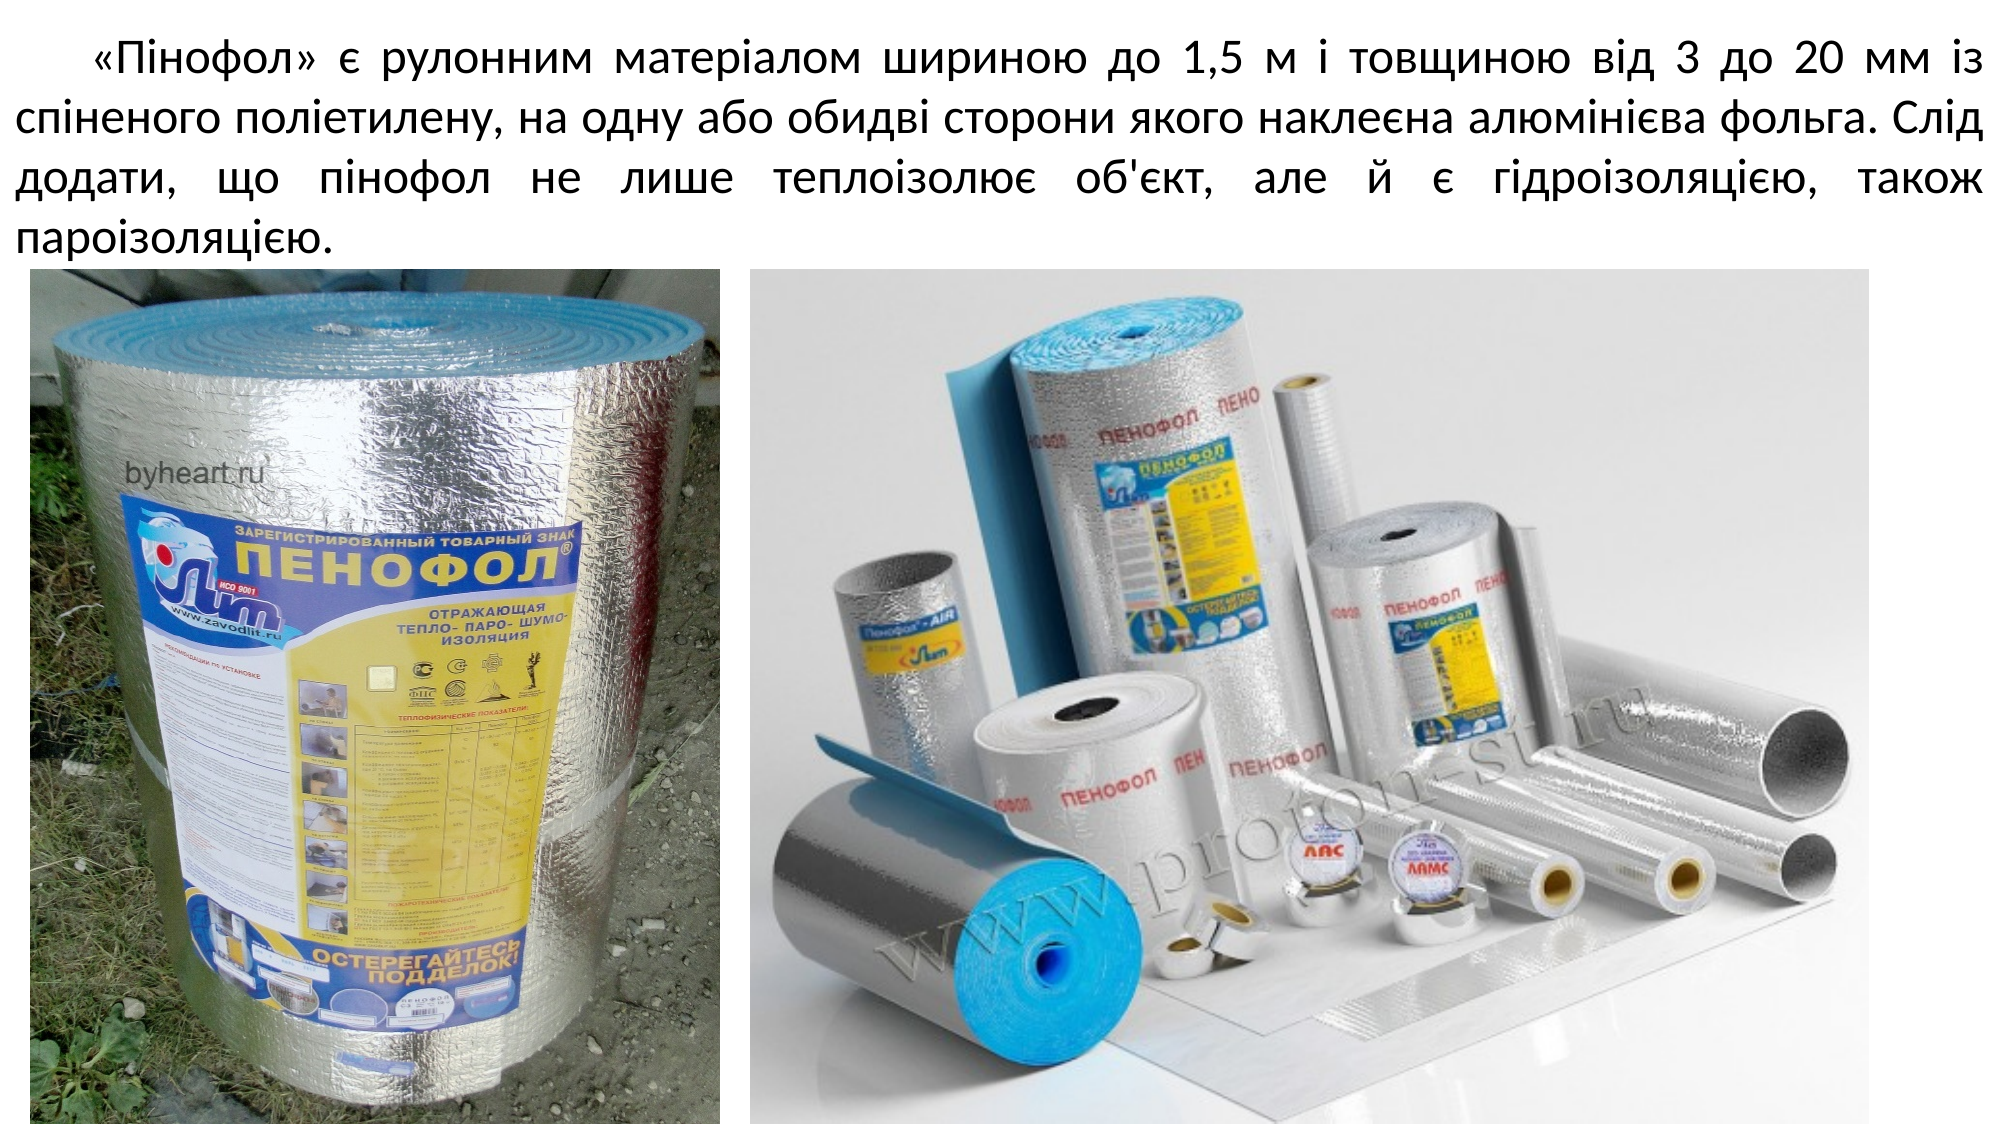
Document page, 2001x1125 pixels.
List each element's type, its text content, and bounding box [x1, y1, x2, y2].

picture [750, 269, 1869, 1124]
picture [30, 269, 720, 1124]
subtitle «Пінофол» є рулонним матеріалом шириною до 1,5 м і товщиною від 3 до 20 мм із спіненого поліетилену, на одну або обидві сторони якого наклеєна алюмінієва фольга. Слід додати, що пінофол не лише теплоізолює об'єкт, але й є гідроізоляцією, також пароізоляцією. [0, 16, 2000, 1125]
